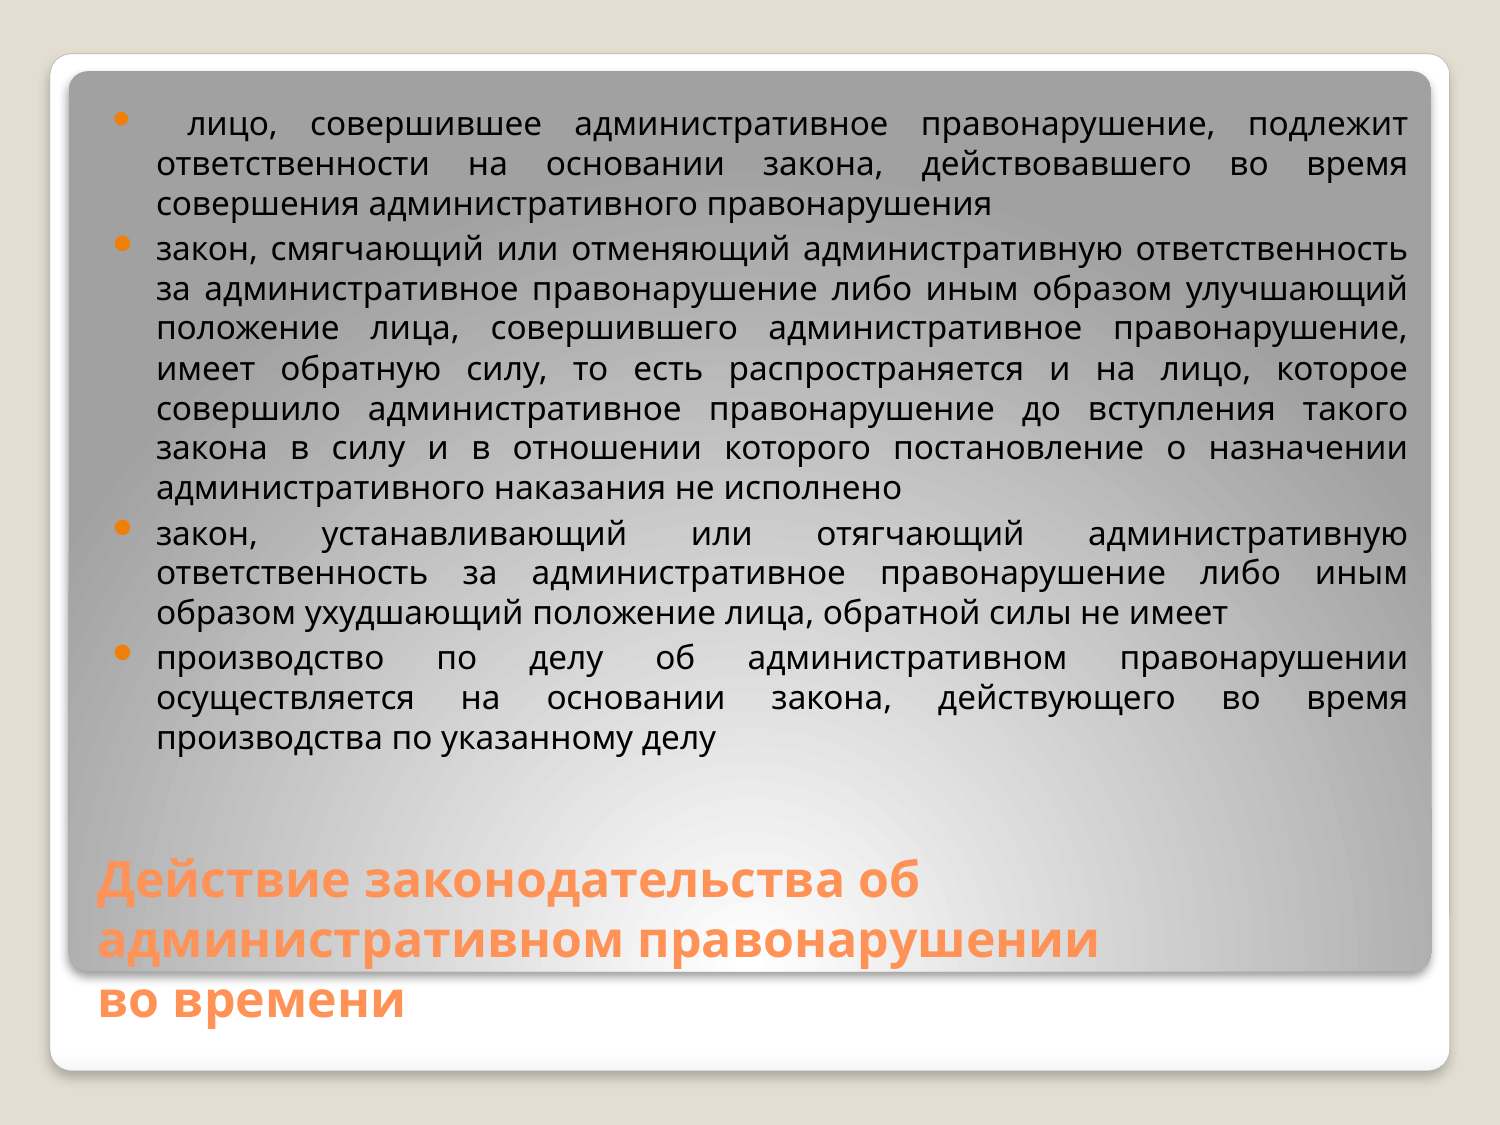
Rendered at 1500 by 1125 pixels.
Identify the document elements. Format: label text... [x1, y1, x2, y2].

title Действие законодательства об административном правонарушении во времени [82, 835, 1425, 1035]
list лицо, совершившее административное правонарушение, подлежит ответственности на основании закона, действовавшего во время совершения административного правонарушения закон, смягчающий или отменяющий административную ответственность за административное правонарушение либо иным образом улучшающий положение лица, совершившего административное правонарушение, имеет обратную силу, то есть распространяется и на лицо, которое совершило административное правонарушение до вступления такого закона в силу и в отношении которого постановление о назначении административного наказания не исполнено закон, устанавливающий или отягчающий административную ответственность за административное правонарушение либо иным образом ухудшающий положение лица, обратной силы не имеет производство по делу об административном правонарушении осуществляется на основании закона, действующего во время производства по указанному делу [82, 86, 1426, 835]
